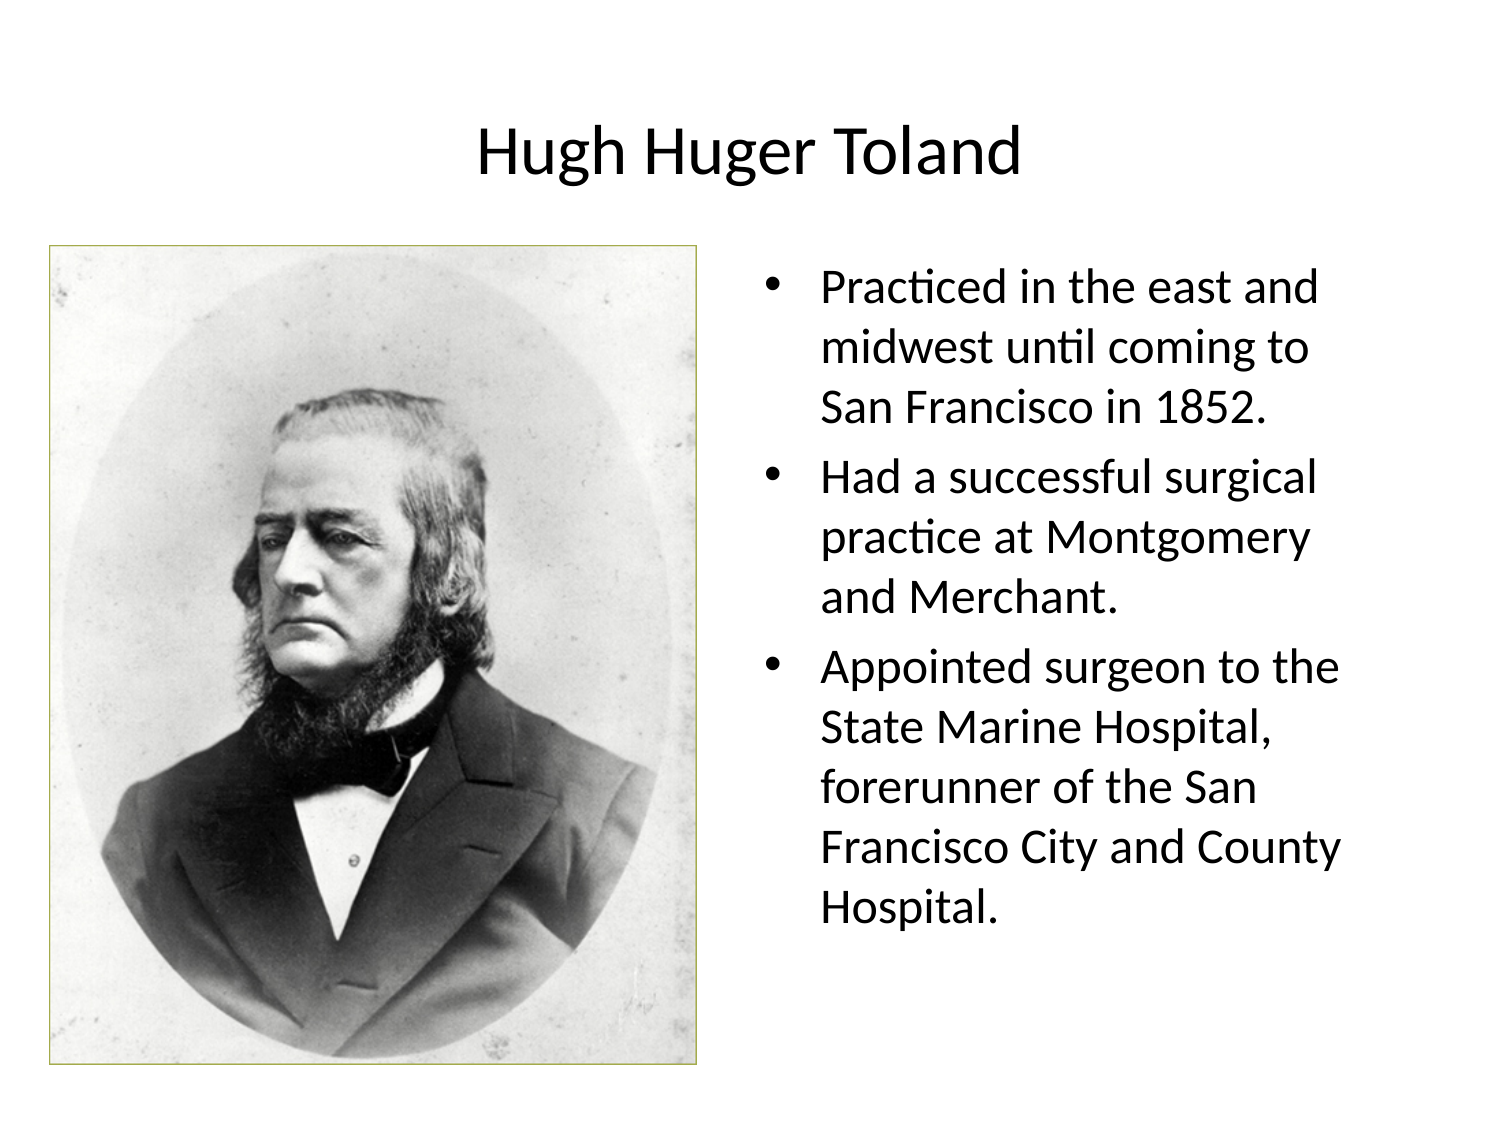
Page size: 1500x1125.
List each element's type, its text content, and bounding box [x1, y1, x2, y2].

picture [48, 245, 697, 1066]
title Hugh Huger Toland [360, 46, 1140, 247]
list Practiced in the east and midwest until coming to San Francisco in 1852. Had a successful surgical practice at Montgomery and Merchant. Appointed surgeon to the State Marine Hospital, forerunner of the San Francisco City and County Hospital. [702, 246, 1401, 1093]
